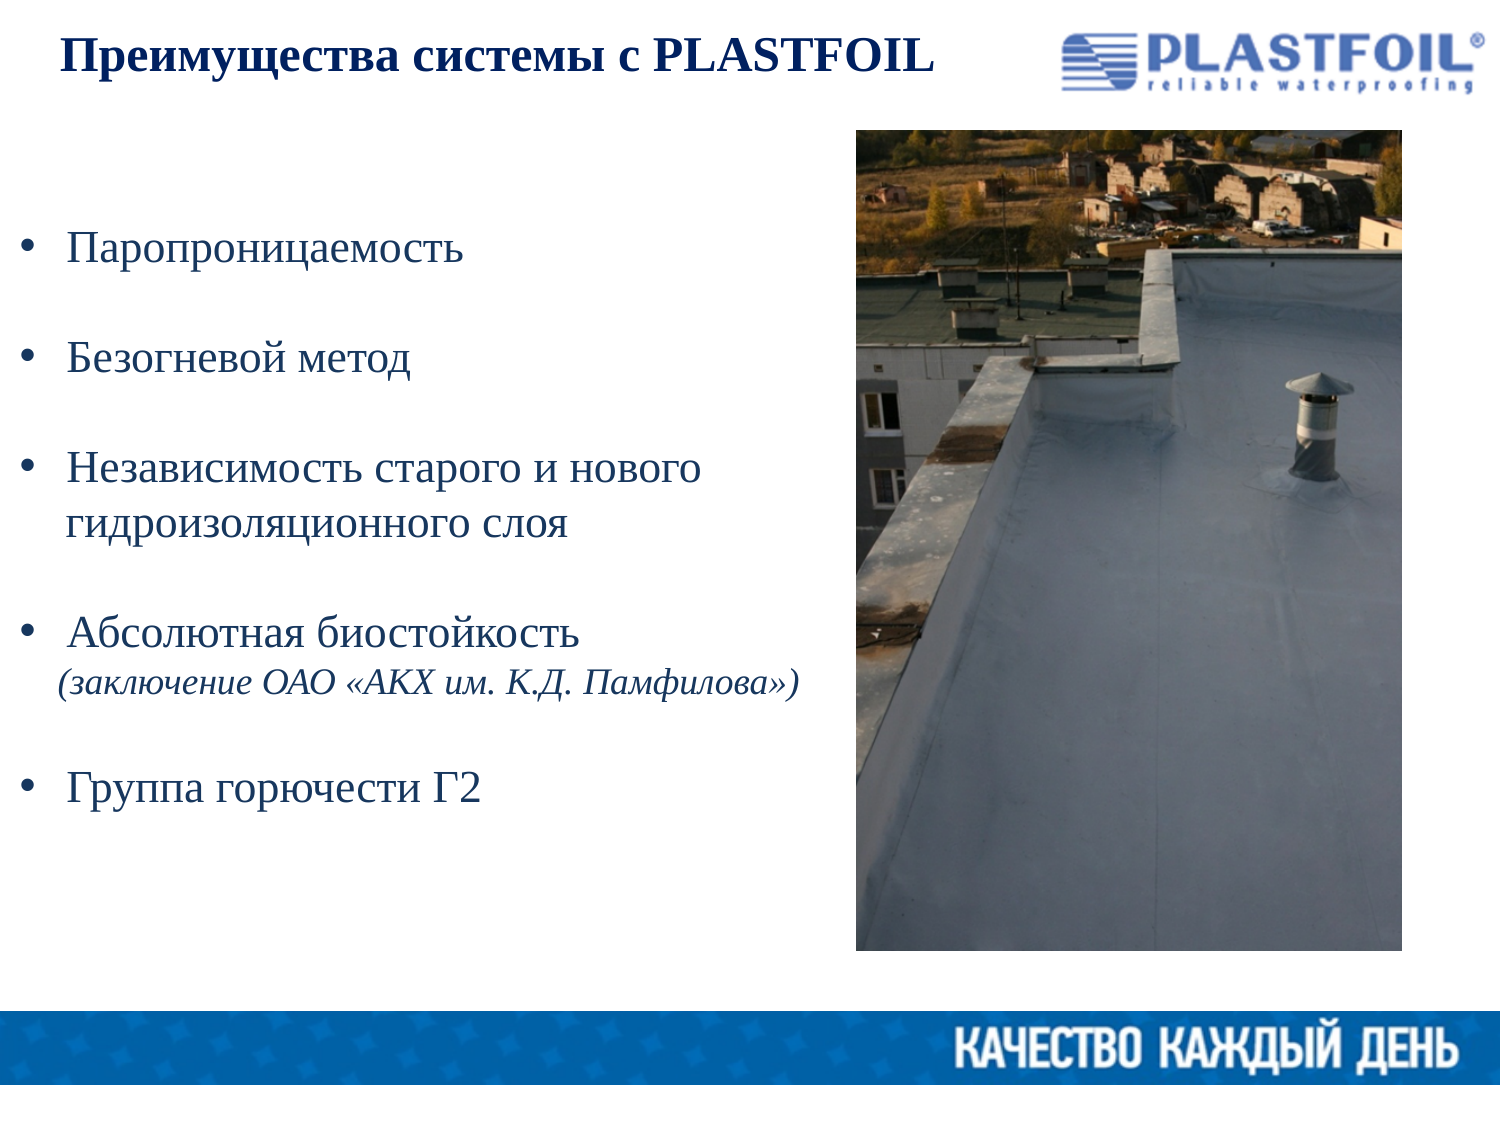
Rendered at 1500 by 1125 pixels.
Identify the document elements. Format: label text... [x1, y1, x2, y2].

picture [0, 1011, 1500, 1085]
text_box Паропроницаемость Безогневой метод Независимость старого и нового гидроизоляционного слоя Абсолютная биостойкость (заключение ОАО «АКХ им. К.Д. Памфилова») Группа горючести Г2 [4, 209, 816, 865]
picture [1050, 13, 1494, 108]
text_box Преимущества системы с PLASTFOIL [44, 13, 1034, 89]
picture [856, 130, 1402, 951]
